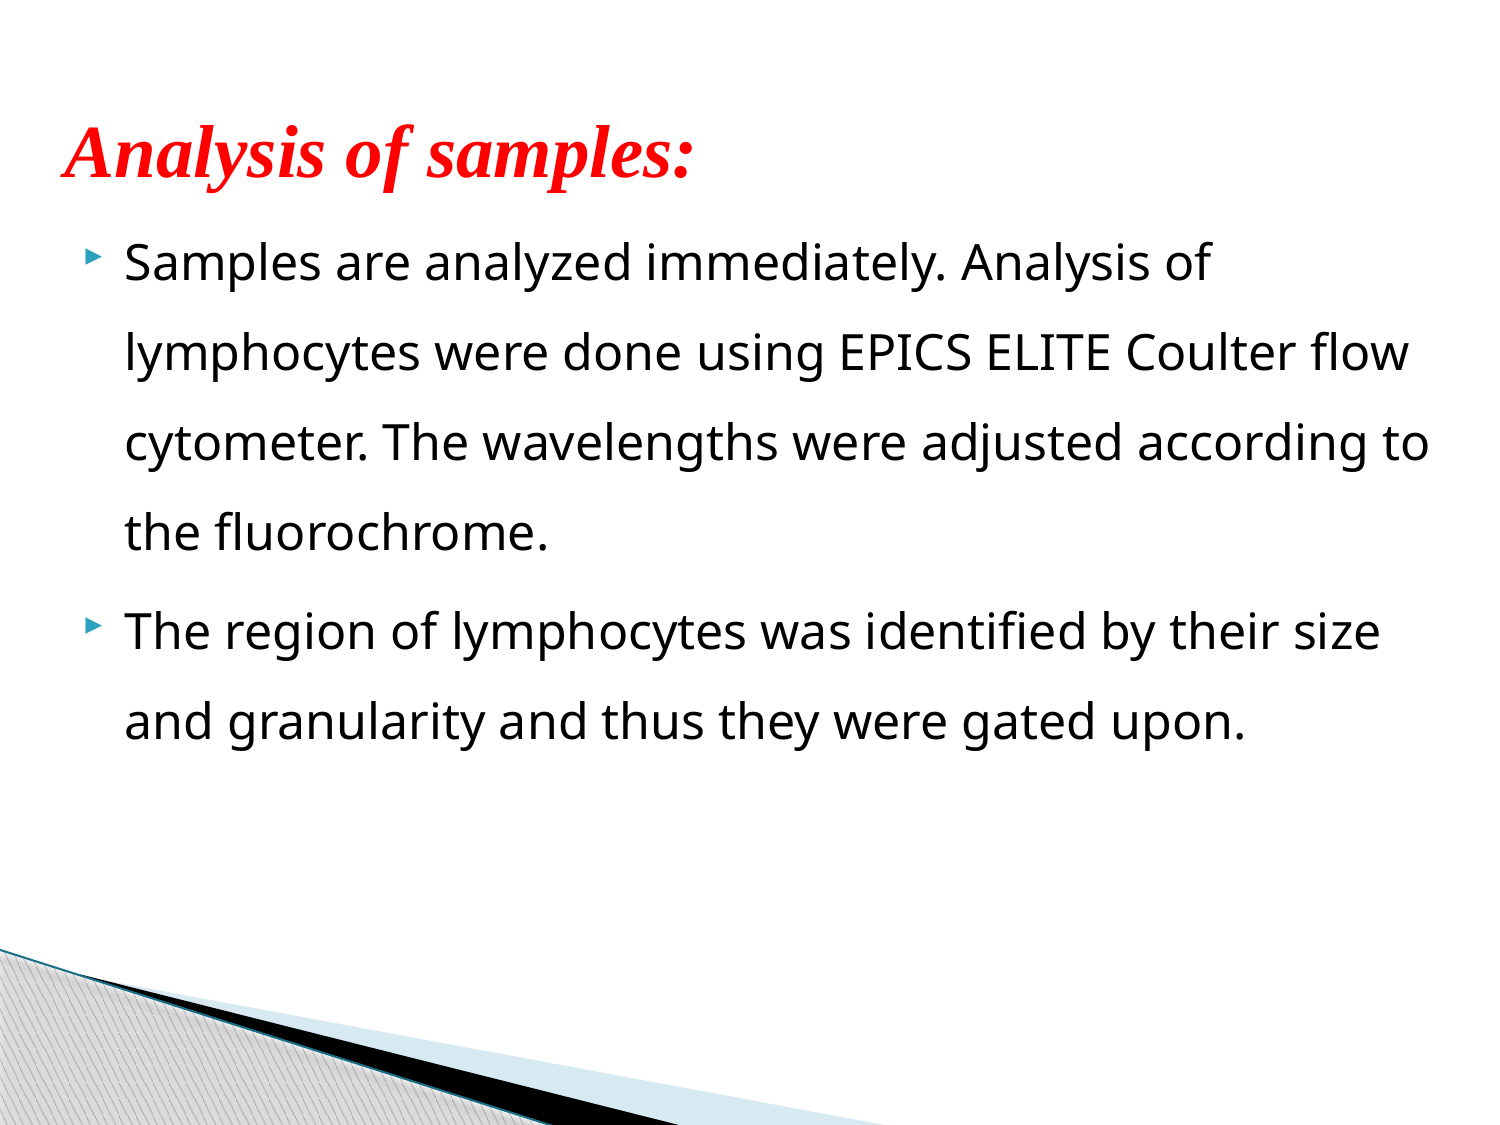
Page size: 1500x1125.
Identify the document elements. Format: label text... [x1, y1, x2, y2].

list Analysis of samples: Samples are analyzed immediately. Analysis of lymphocytes were done using EPICS ELITE Coulter flow cytometer. The wavelengths were adjusted according to the fluorochrome. The region of lymphocytes was identified by their size and granularity and thus they were gated upon. [50, 50, 1466, 1075]
